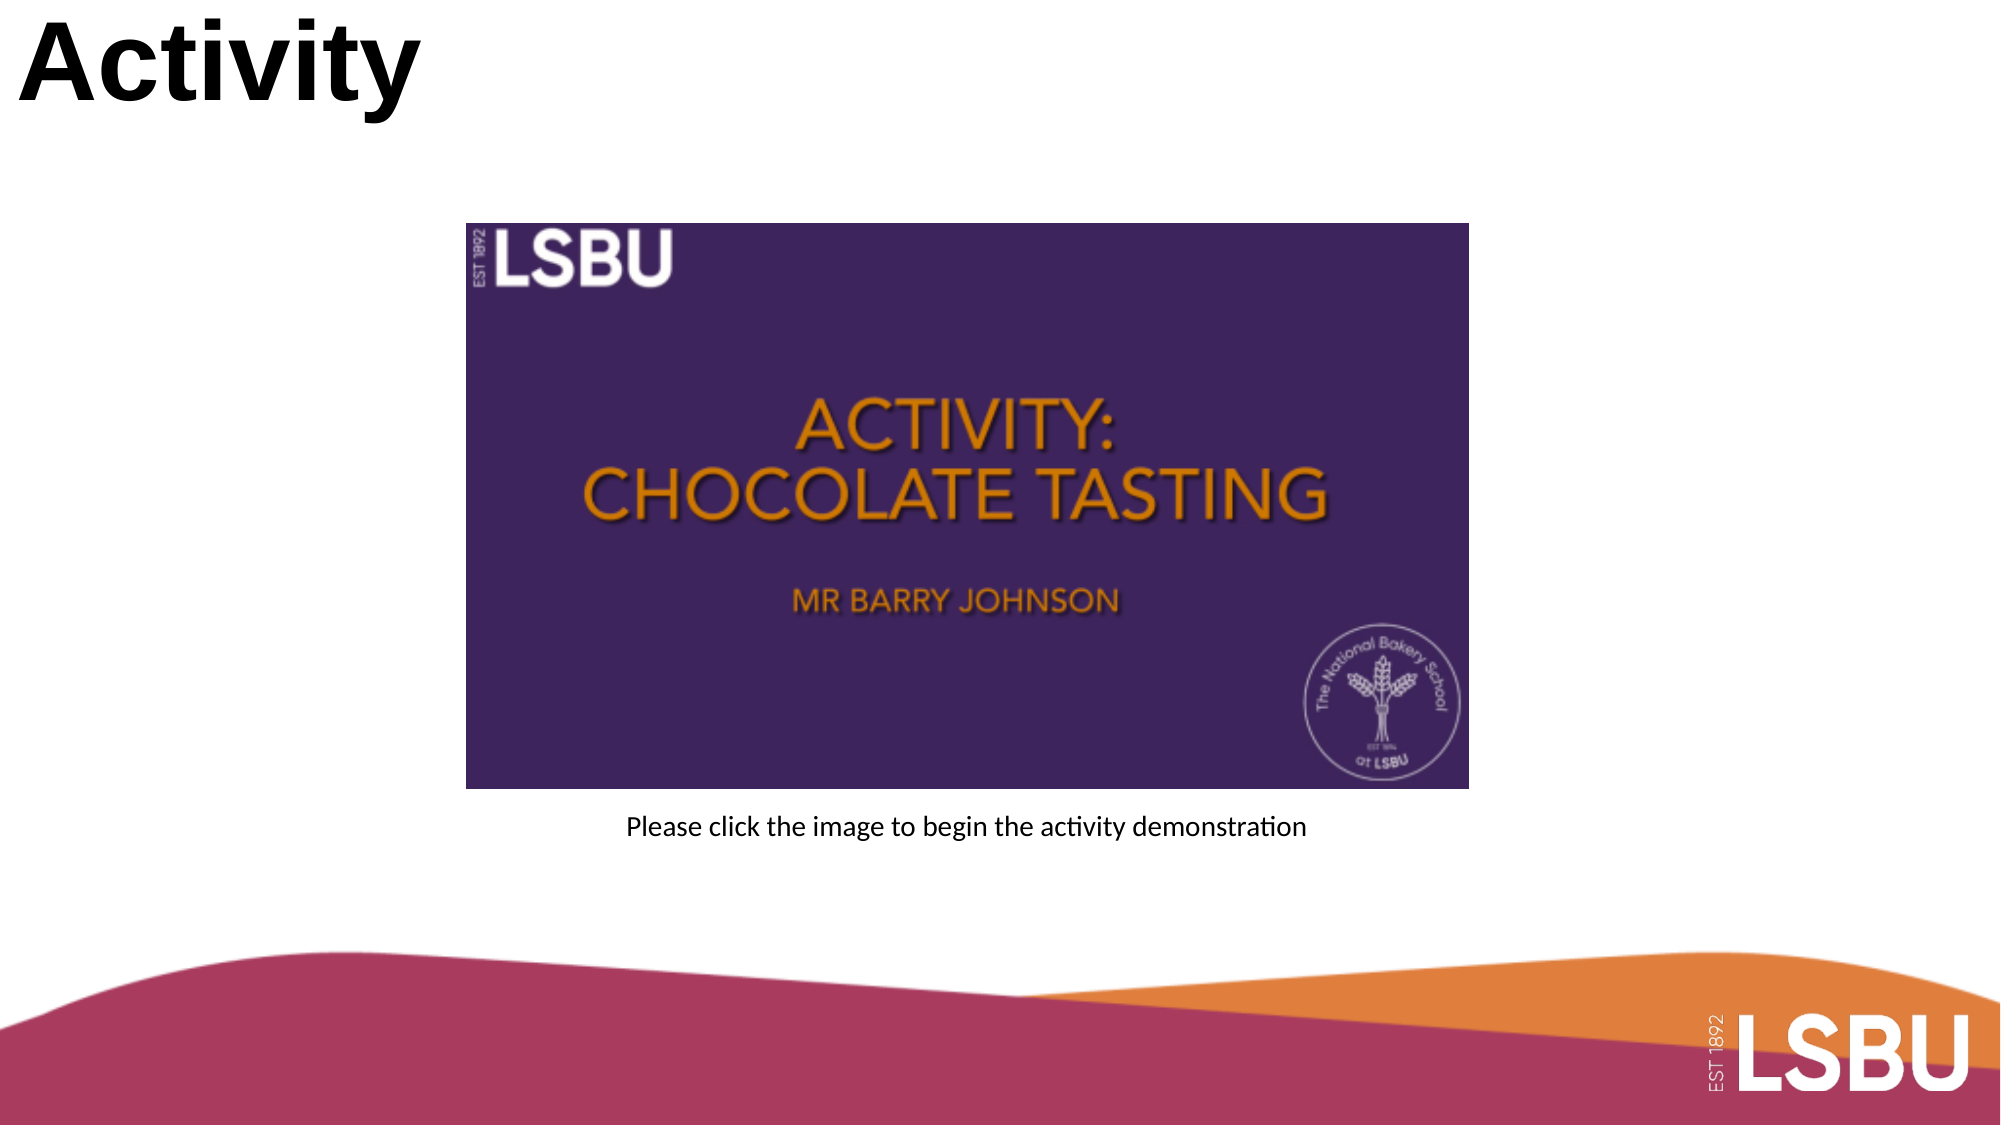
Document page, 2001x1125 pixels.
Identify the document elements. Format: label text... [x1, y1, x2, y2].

title Activity [0, 0, 555, 133]
picture [0, 0, 2001, 1125]
text_box Please click the image to begin the activity demonstration [611, 799, 1323, 850]
